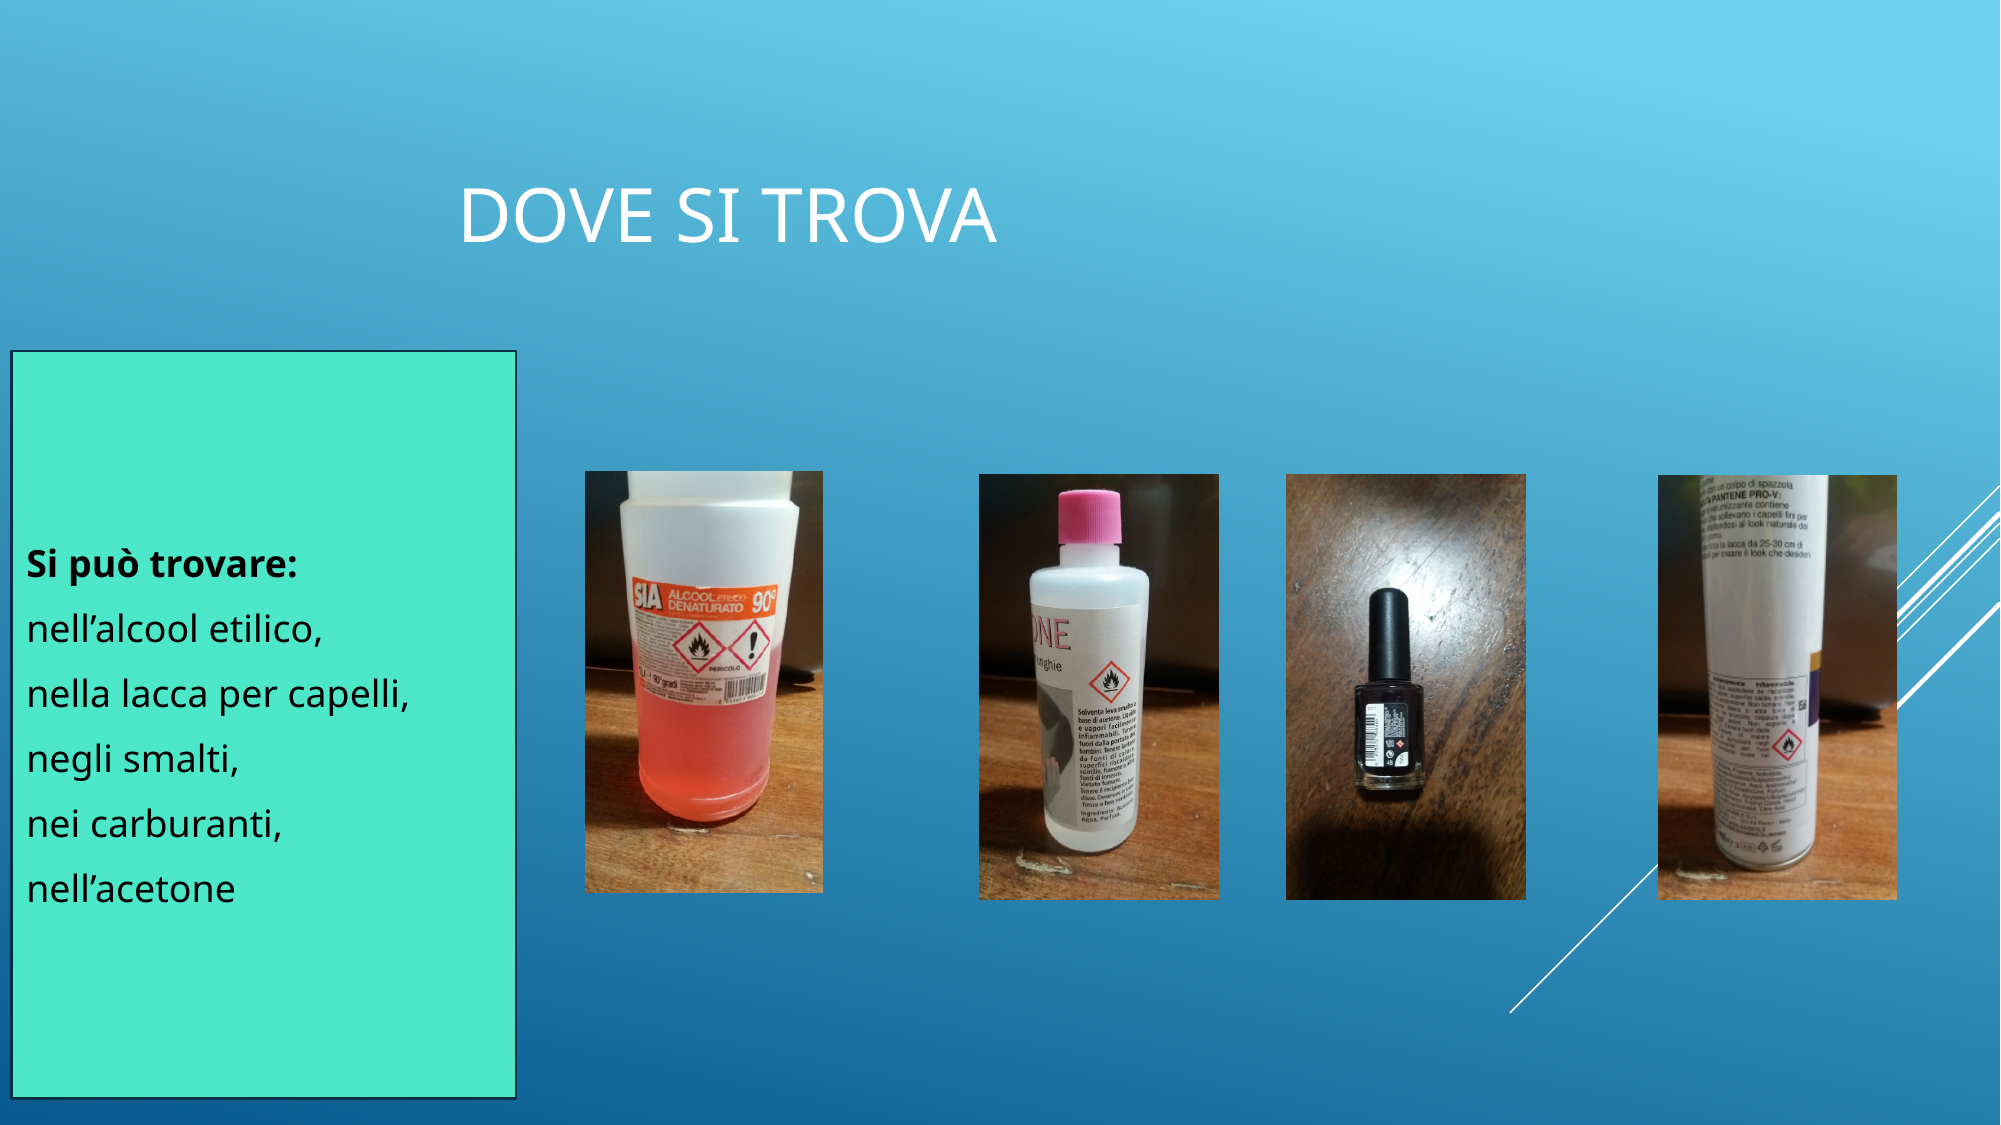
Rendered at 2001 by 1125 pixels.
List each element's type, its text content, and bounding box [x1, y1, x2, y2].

picture [1658, 475, 1898, 900]
picture [979, 473, 1220, 900]
picture [1286, 474, 1526, 900]
title Dove si trova [27, 89, 1428, 337]
list Si può trovare: nell’alcool etilico, nella lacca per capelli, negli smalti, nei carburanti, nell’acetone [10, 350, 517, 1100]
picture [585, 471, 823, 893]
